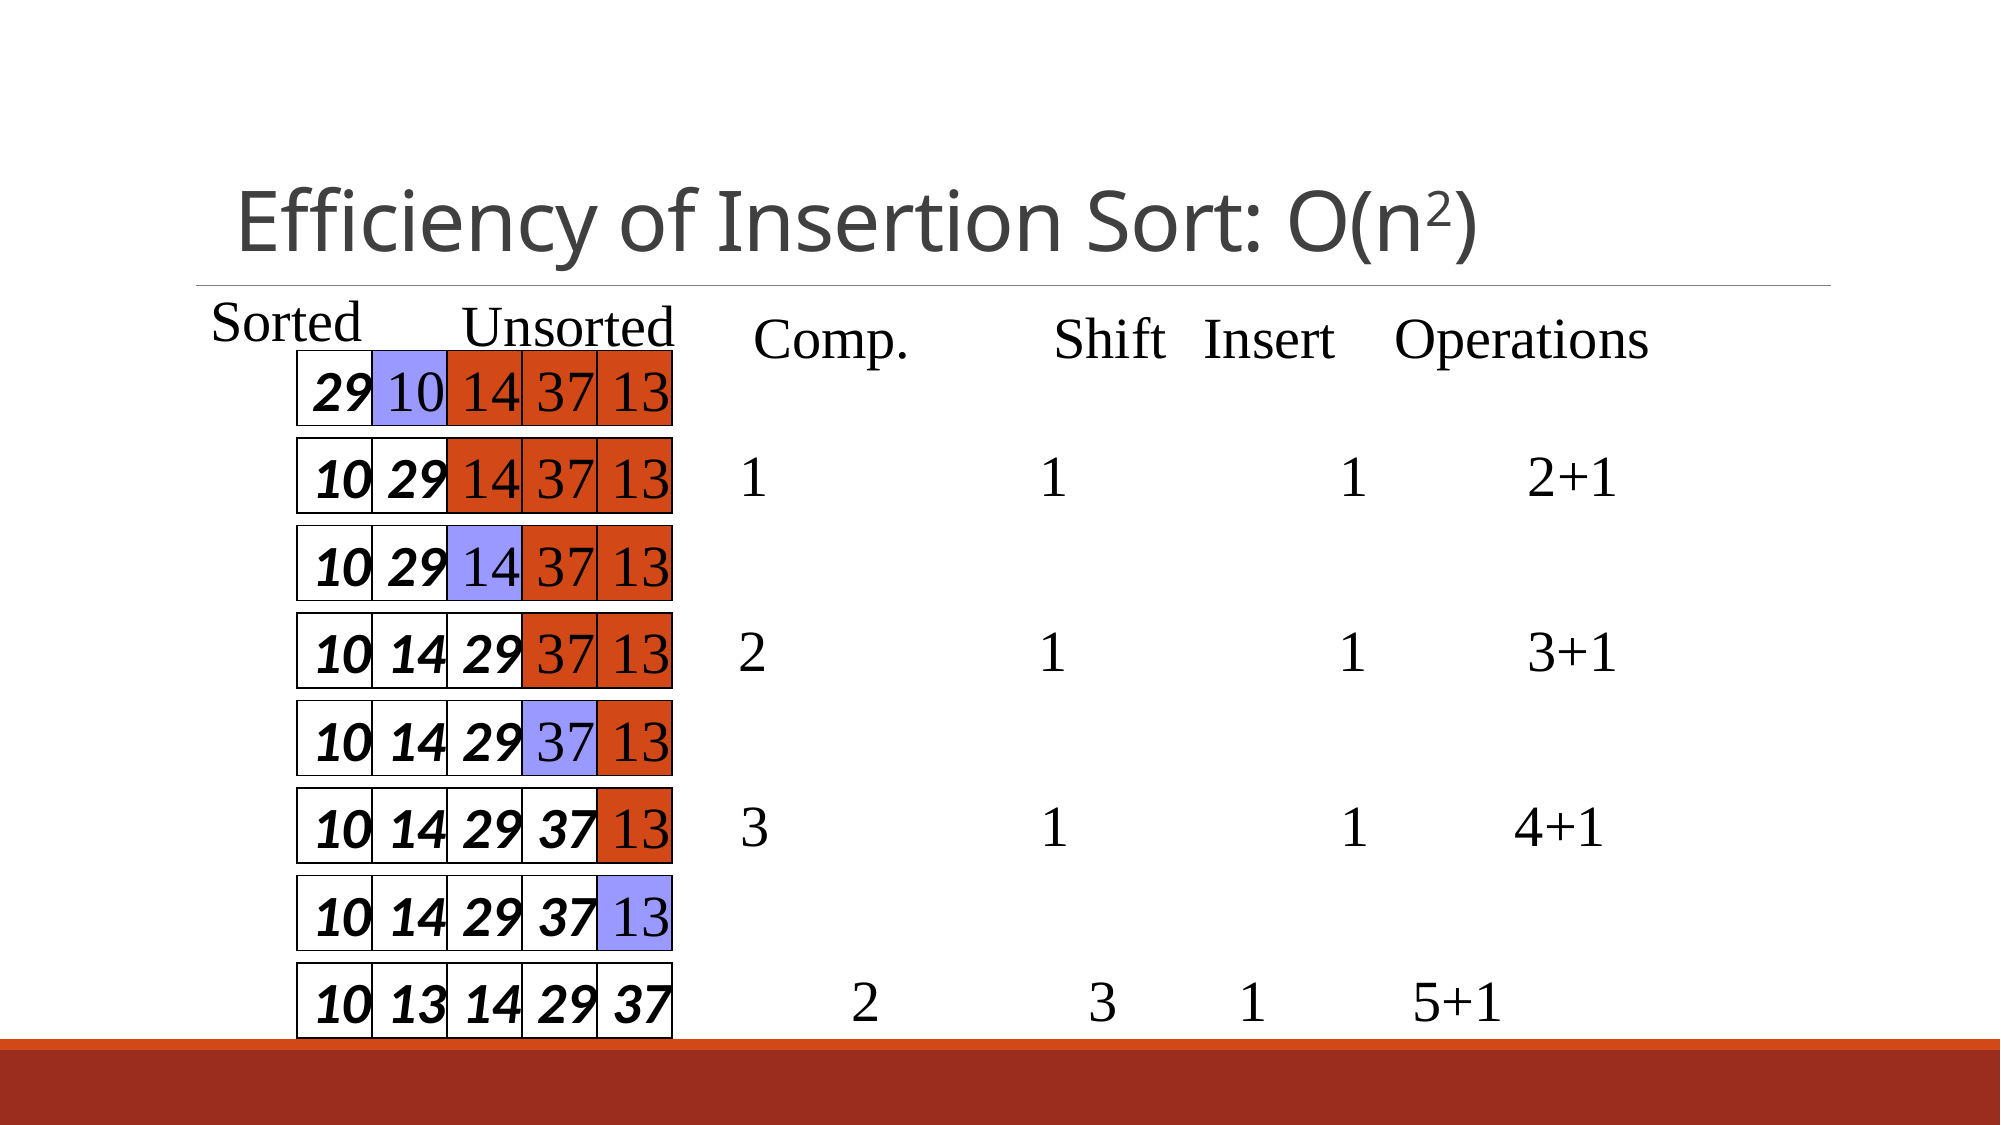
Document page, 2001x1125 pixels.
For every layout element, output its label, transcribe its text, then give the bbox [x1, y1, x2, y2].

text_box 29 [372, 525, 447, 601]
text_box 13 [597, 612, 672, 688]
text_box 14 [372, 612, 447, 688]
text_box 37 [597, 962, 672, 1038]
text_box 10 [297, 787, 372, 863]
text_box 37 [522, 437, 597, 513]
text_box 13 [597, 366, 672, 426]
text_box 14 [372, 700, 447, 776]
text_box 2 1 1 3+1 [723, 605, 1634, 691]
text_box 10 [372, 350, 447, 426]
text_box 13 [597, 700, 672, 776]
text_box 13 [597, 787, 672, 863]
text_box 10 [297, 875, 372, 951]
text_box Sorted [195, 276, 378, 361]
text_box 14 [447, 525, 522, 601]
text_box 14 [447, 962, 522, 1038]
text_box Comp. Shift Insert Operations [738, 292, 1666, 378]
text_box 10 [297, 700, 372, 776]
text_box 13 [597, 525, 672, 601]
text_box 37 [522, 366, 597, 426]
text_box 29 [447, 787, 522, 863]
text_box 10 [297, 612, 372, 688]
text_box 29 [447, 612, 522, 688]
text_box 3 1 1 4+1 [725, 780, 1621, 866]
text_box 37 [522, 787, 597, 863]
text_box 14 [447, 437, 522, 513]
text_box 29 [297, 361, 372, 426]
text_box 29 [522, 962, 597, 1038]
text_box 14 [372, 787, 447, 863]
text_box 1 1 1 2+1 [724, 430, 1707, 516]
text_box 37 [522, 875, 597, 951]
text_box 13 [372, 962, 447, 1038]
text_box 13 [597, 437, 672, 513]
text_box 10 [297, 525, 372, 601]
text_box Unsorted [447, 280, 691, 366]
text_box 37 [522, 612, 597, 688]
text_box 10 [297, 437, 372, 513]
text_box 29 [447, 700, 522, 776]
text_box 29 [447, 875, 522, 951]
text_box 37 [522, 525, 597, 601]
text_box 37 [522, 700, 597, 776]
text_box 2 3 1 5+1 [836, 955, 1519, 1041]
text_box 14 [372, 875, 447, 951]
text_box 10 [297, 962, 372, 1038]
title Efficiency of Insertion Sort: O(n2) [220, 88, 1496, 276]
text_box 29 [372, 437, 447, 513]
text_box 13 [597, 875, 672, 951]
text_box 14 [447, 366, 522, 426]
